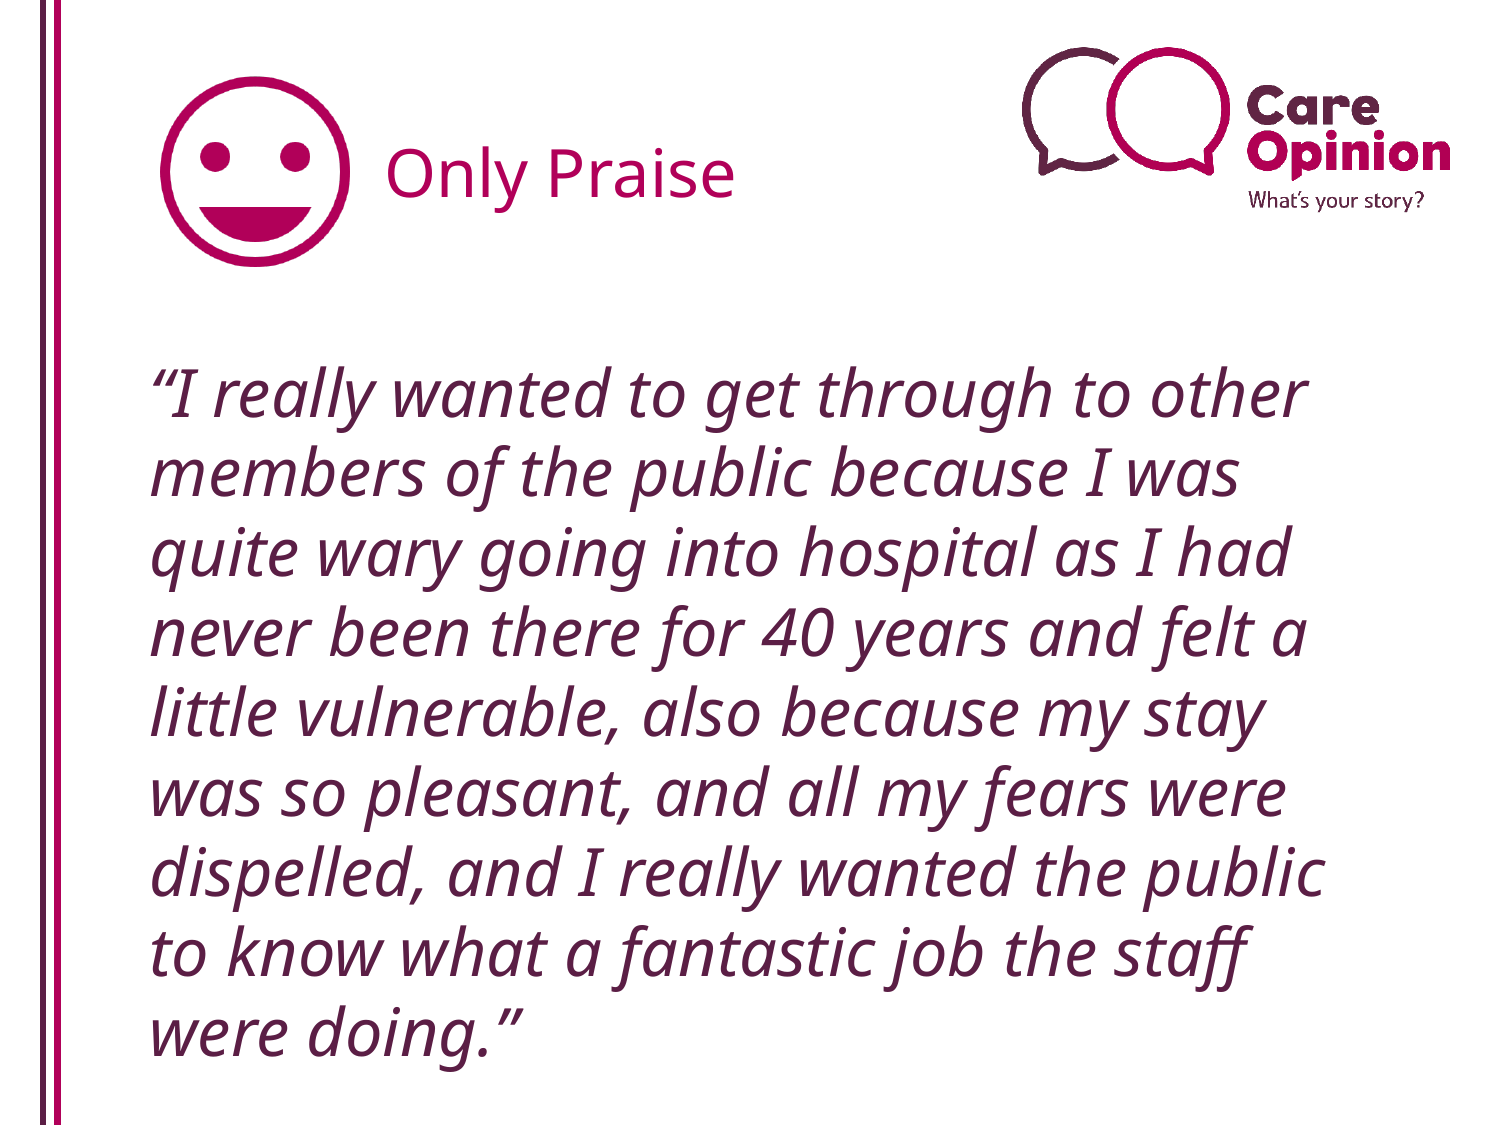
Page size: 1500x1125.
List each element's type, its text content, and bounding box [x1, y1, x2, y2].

picture [996, 29, 1460, 221]
text_box “I really wanted to get through to other members of the public because I was quite wary going into hospital as I had never been there for 40 years and felt a little vulnerable, also because my stay was so pleasant, and all my fears were dispelled, and I really wanted the public to know what a fantastic job the staff were doing.” [135, 342, 1392, 1078]
text_box Only Praise [375, 123, 1131, 219]
picture [134, 51, 375, 292]
